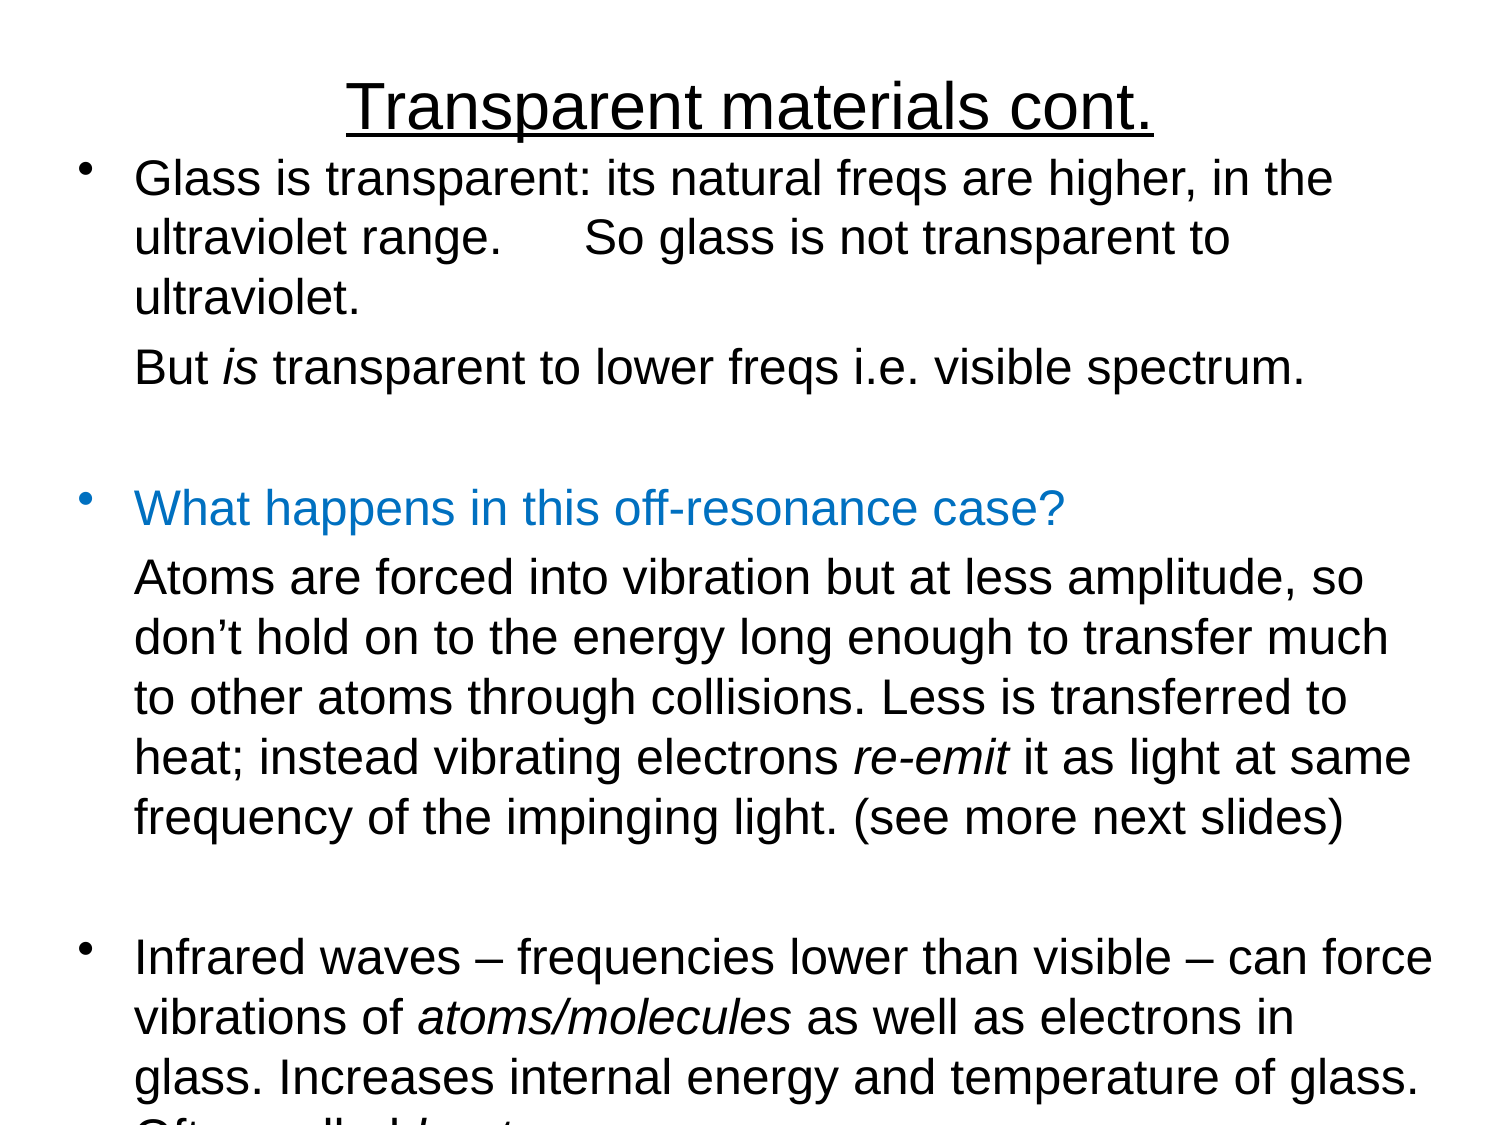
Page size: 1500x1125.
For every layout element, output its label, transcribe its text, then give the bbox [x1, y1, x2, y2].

list Glass is transparent: its natural freqs are higher, in the ultraviolet range. So glass is not transparent to ultraviolet. But is transparent to lower freqs i.e. visible spectrum. What happens in this off-resonance case? Atoms are forced into vibration but at less amplitude, so don’t hold on to the energy long enough to transfer much to other atoms through collisions. Less is transferred to heat; instead vibrating electrons re-emit it as light at same frequency of the impinging light. (see more next slides) Infrared waves – frequencies lower than visible – can force vibrations of atoms/molecules as well as electrons in glass. Increases internal energy and temperature of glass. Often called heat waves. [62, 137, 1451, 951]
title Transparent materials cont. [87, 37, 1413, 137]
